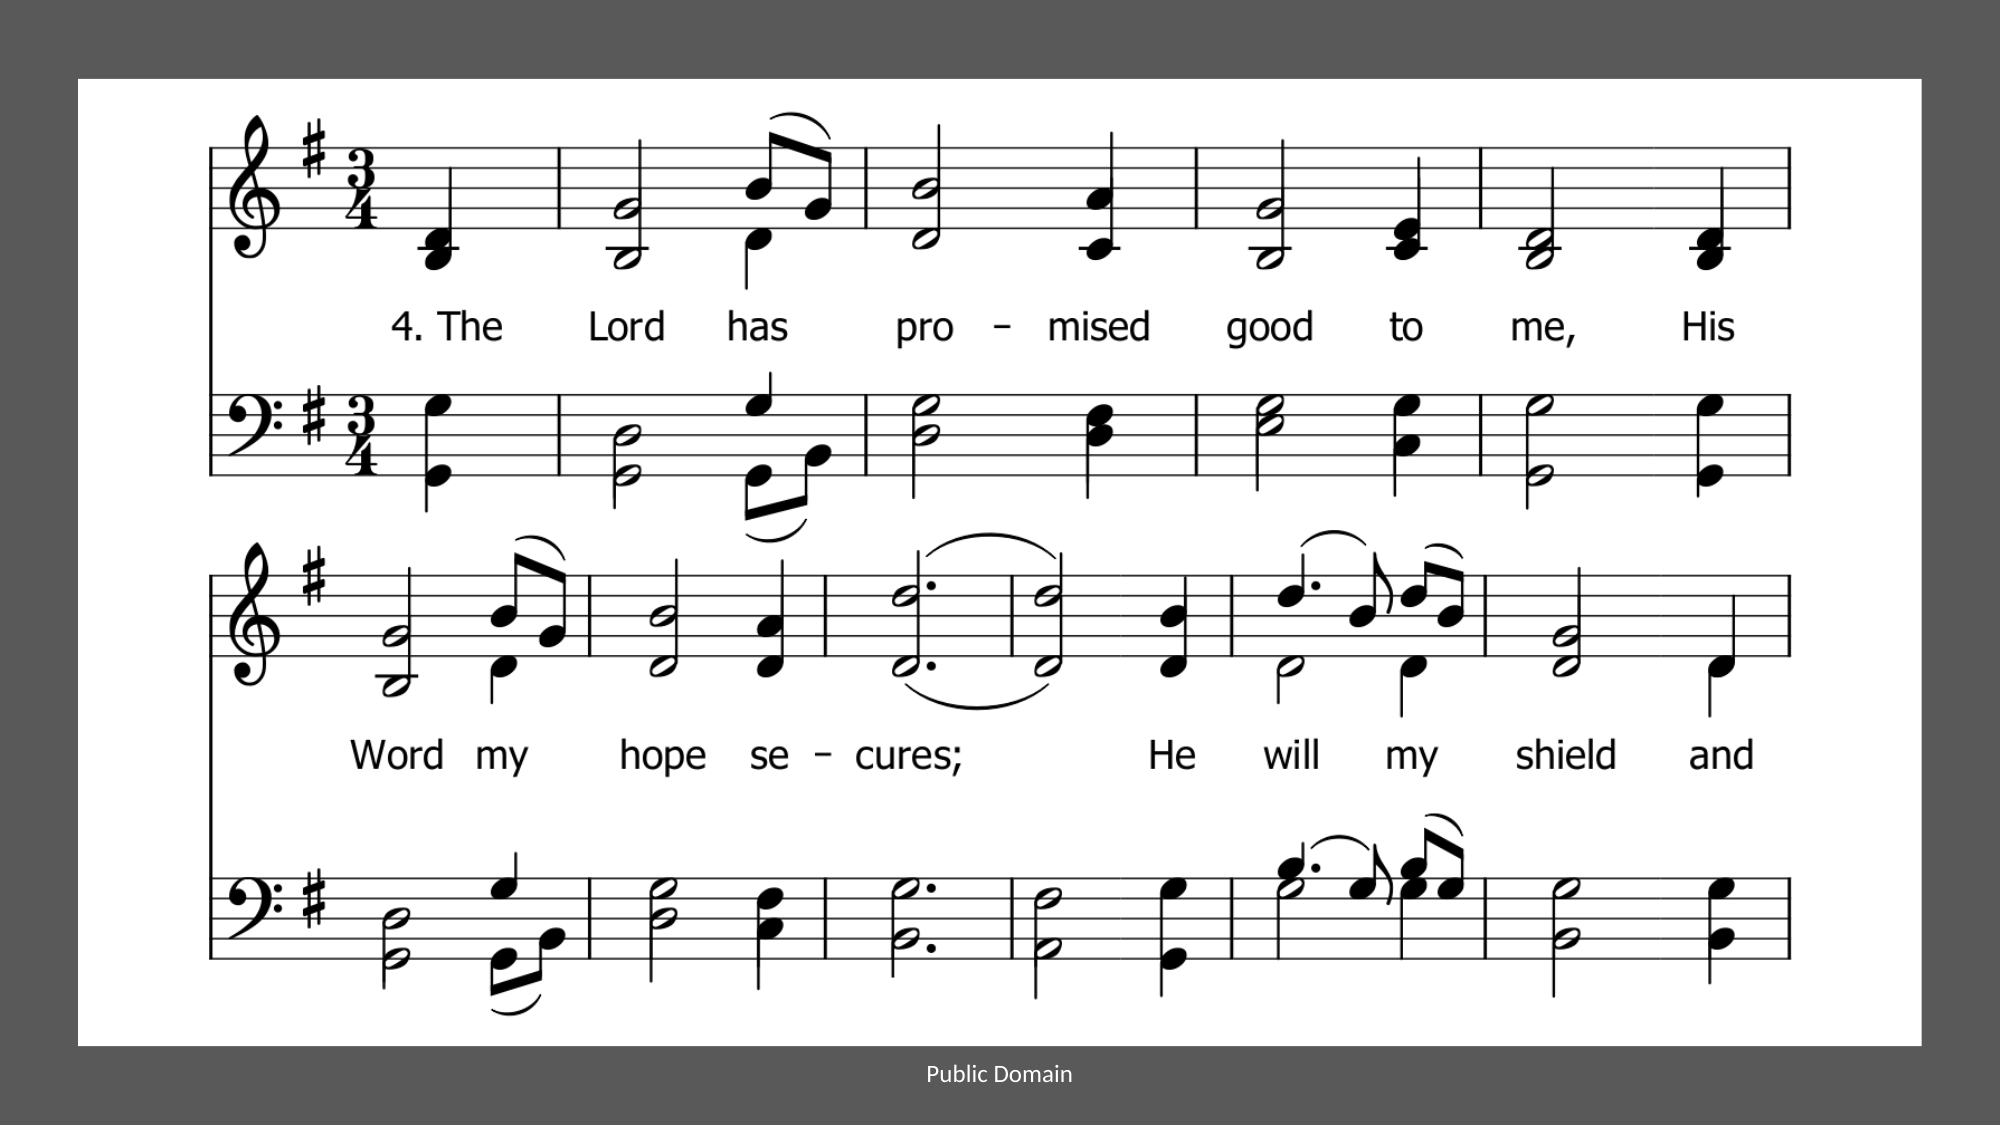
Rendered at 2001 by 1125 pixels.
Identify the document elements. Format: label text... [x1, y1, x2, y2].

picture [208, 105, 1792, 1020]
footer Public Domain [662, 1042, 1338, 1103]
text_box [77, 78, 1923, 1047]
text_box [0, 0, 2000, 1125]
